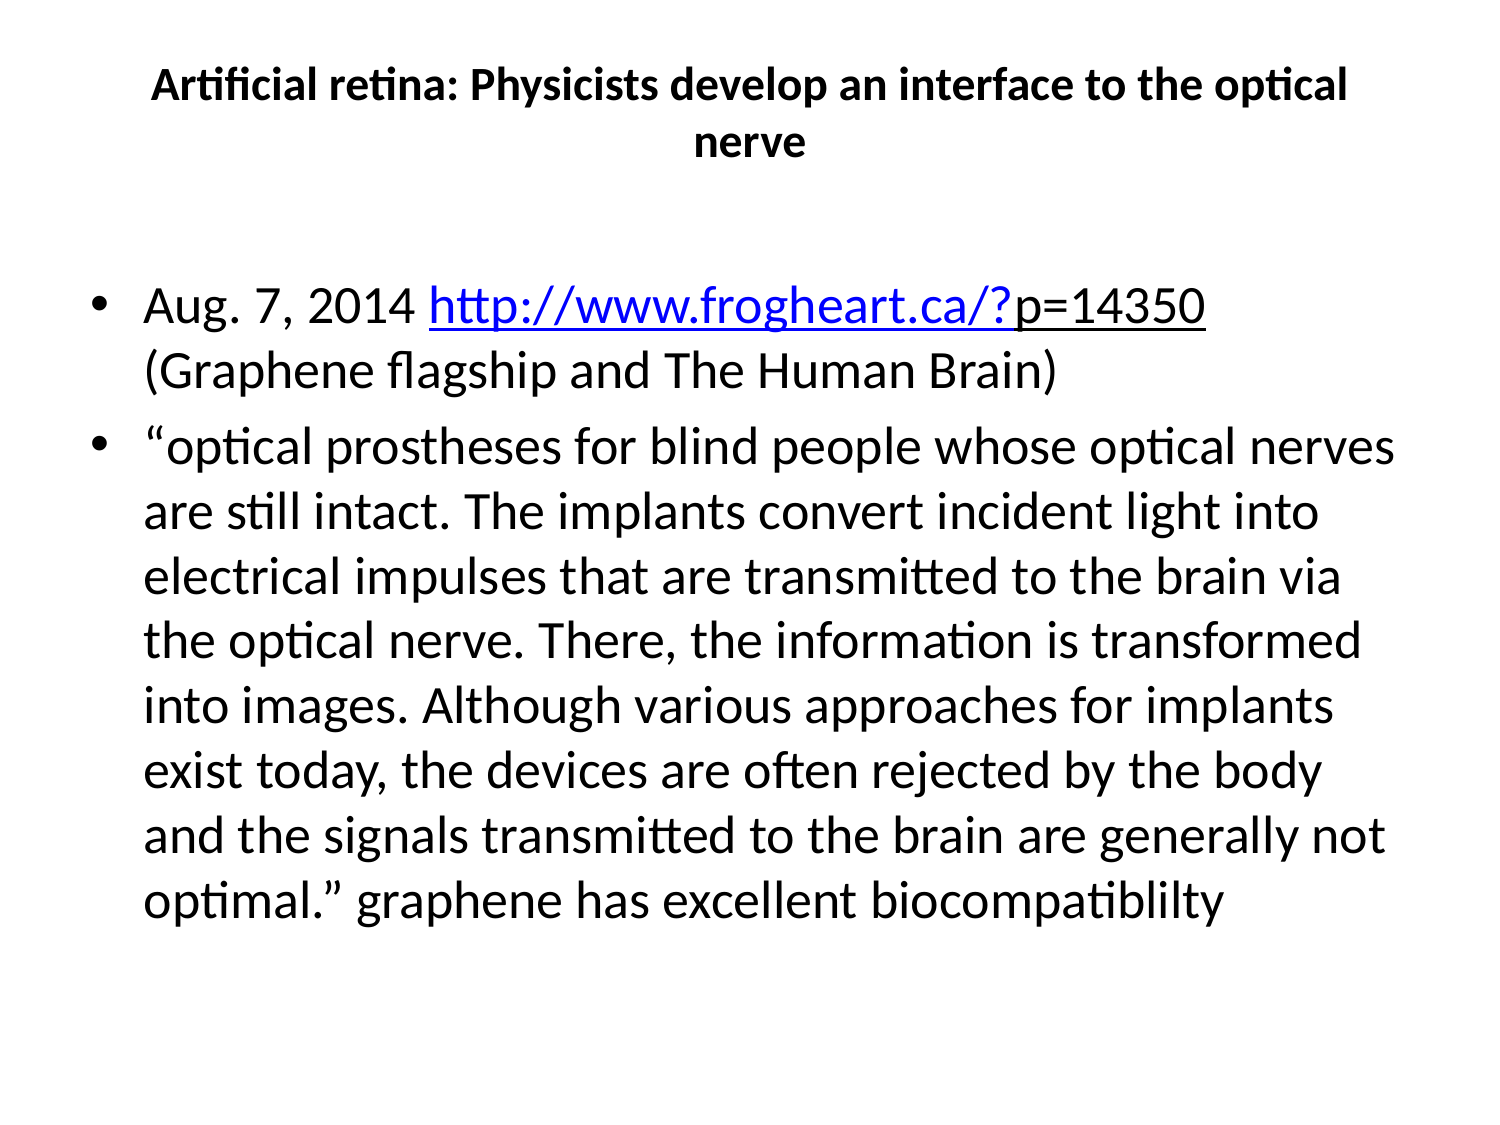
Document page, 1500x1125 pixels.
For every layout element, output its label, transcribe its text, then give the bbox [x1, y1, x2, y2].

list Aug. 7, 2014 http://www.frogheart.ca/?p=14350 (Graphene flagship and The Human Brain) “optical prostheses for blind people whose optical nerves are still intact. The implants convert incident light into electrical impulses that are transmitted to the brain via the optical nerve. There, the information is transformed into images. Although various approaches for implants exist today, the devices are often rejected by the body and the signals transmitted to the brain are generally not optimal.” graphene has excellent biocompatiblilty [75, 262, 1425, 1005]
title Artificial retina: Physicists develop an interface to the optical nerve [75, 45, 1425, 233]
